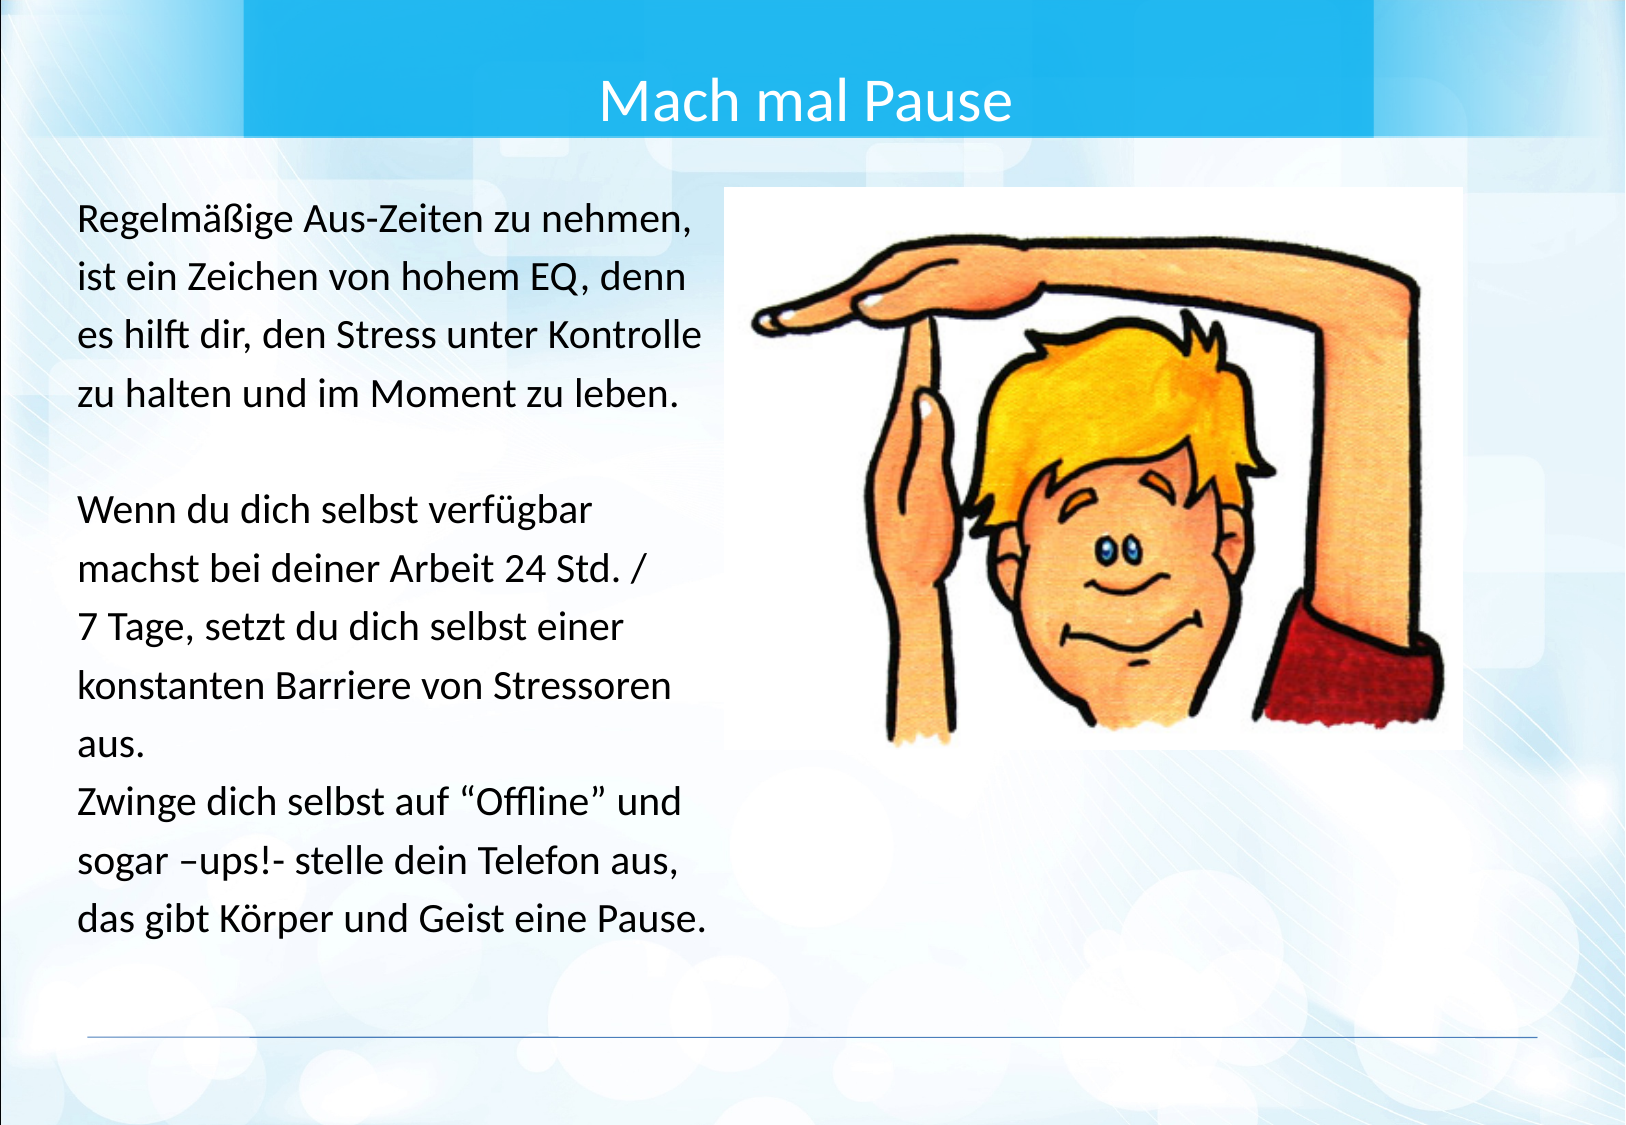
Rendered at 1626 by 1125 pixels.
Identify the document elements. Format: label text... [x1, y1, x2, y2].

picture [0, 0, 1625, 1125]
text_box Regelmäßige Aus-Zeiten zu nehmen, ist ein Zeichen von hohem EQ, denn es hilft dir, den Stress unter Kontrolle zu halten und im Moment zu leben. Wenn du dich selbst verfügbar machst bei deiner Arbeit 24 Std. / 7 Tage, setzt du dich selbst einer konstanten Barriere von Stressoren aus. Zwinge dich selbst auf “Offline” und sogar –ups!- stelle dein Telefon aus, das gibt Körper und Geist eine Pause. [62, 174, 725, 949]
text_box Mach mal Pause [237, 51, 1375, 142]
